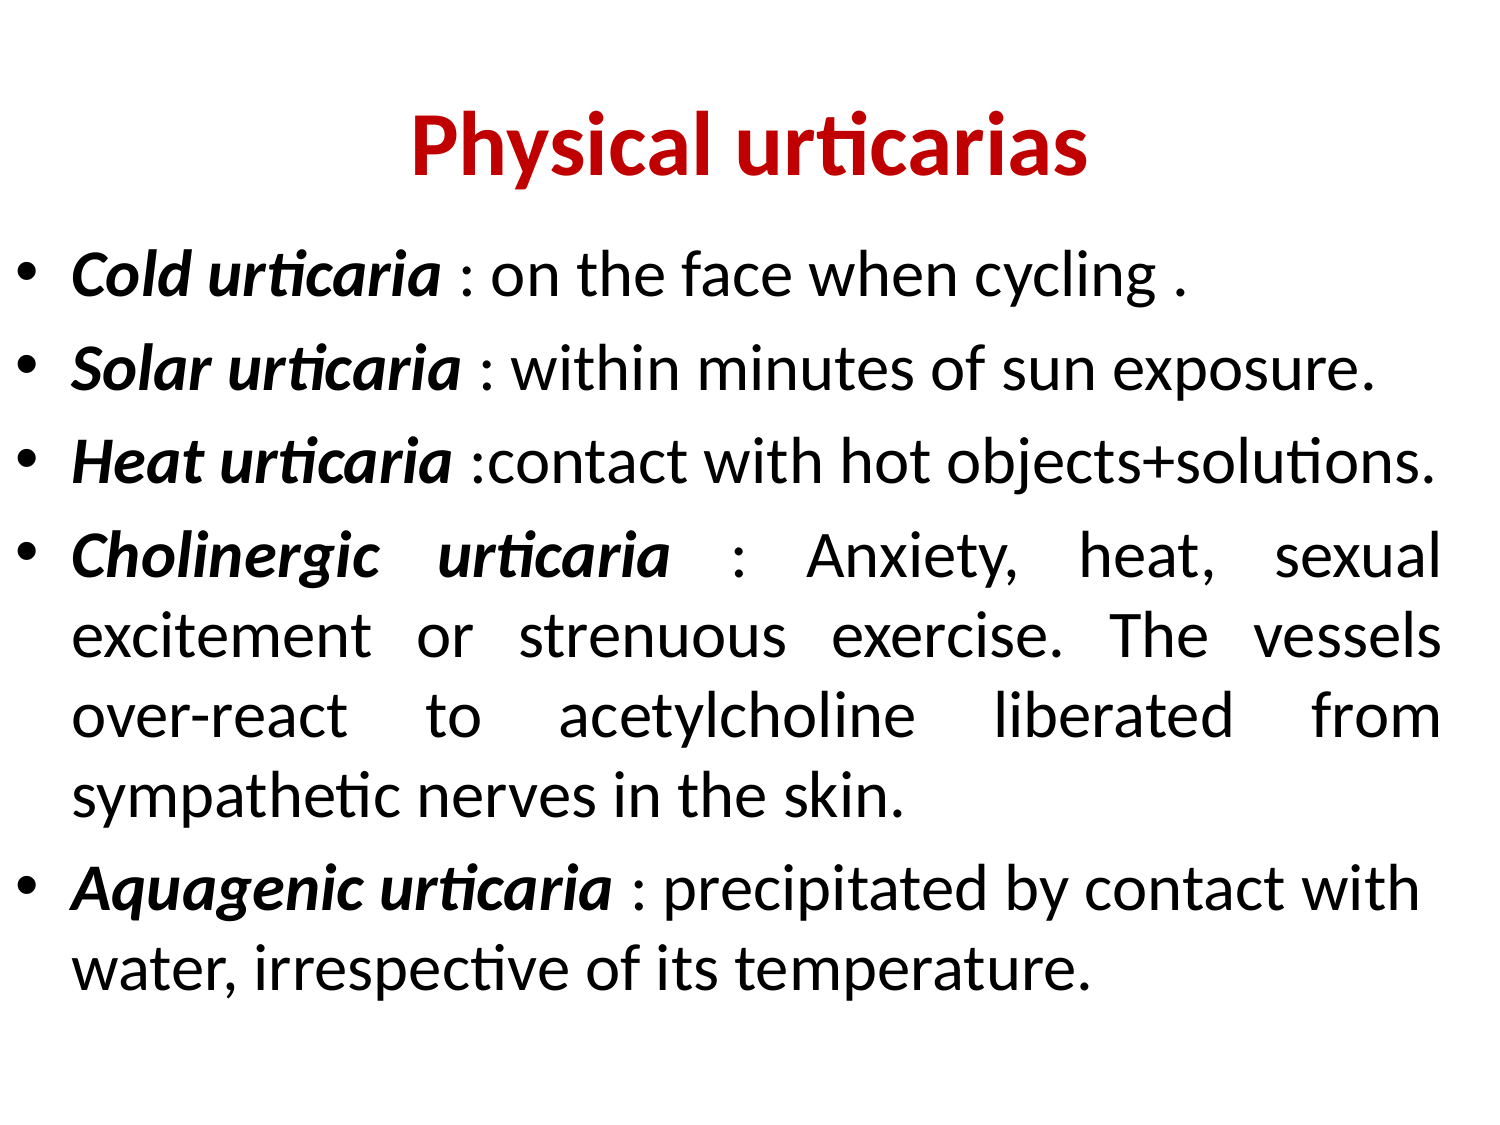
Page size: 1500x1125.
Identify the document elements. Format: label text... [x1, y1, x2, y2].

title Physical urticarias [75, 45, 1425, 222]
list Cold urticaria : on the face when cycling . Solar urticaria : within minutes of sun exposure. Heat urticaria :contact with hot objects+solutions. Cholinergic urticaria : Anxiety, heat, sexual excitement or strenuous exercise. The vessels over-react to acetylcholine liberated from sympathetic nerves in the skin. Aquagenic urticaria : precipitated by contact with water, irrespective of its temperature. [0, 222, 1459, 1090]
